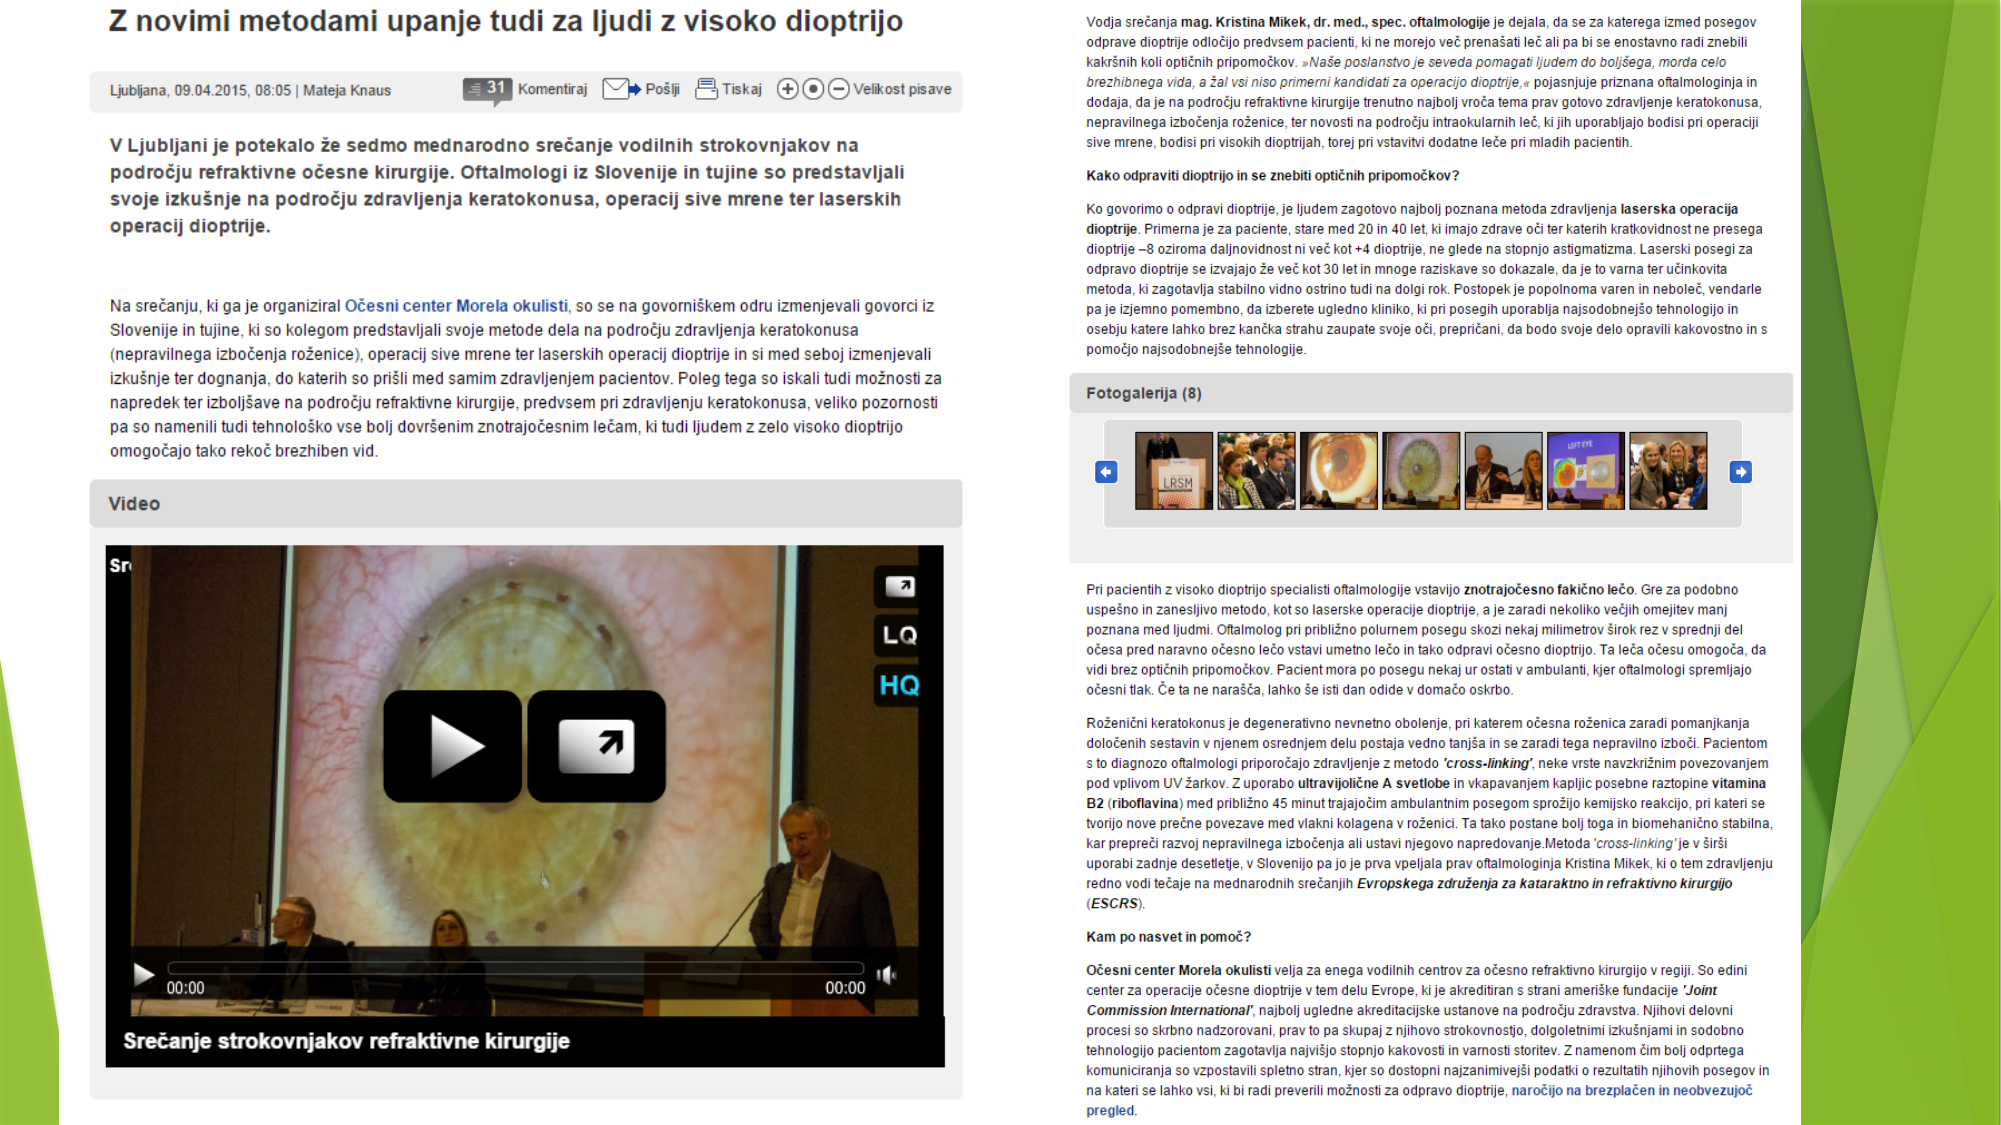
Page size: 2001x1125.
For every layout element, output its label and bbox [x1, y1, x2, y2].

picture [1062, 0, 1801, 1125]
picture [59, 0, 977, 1125]
